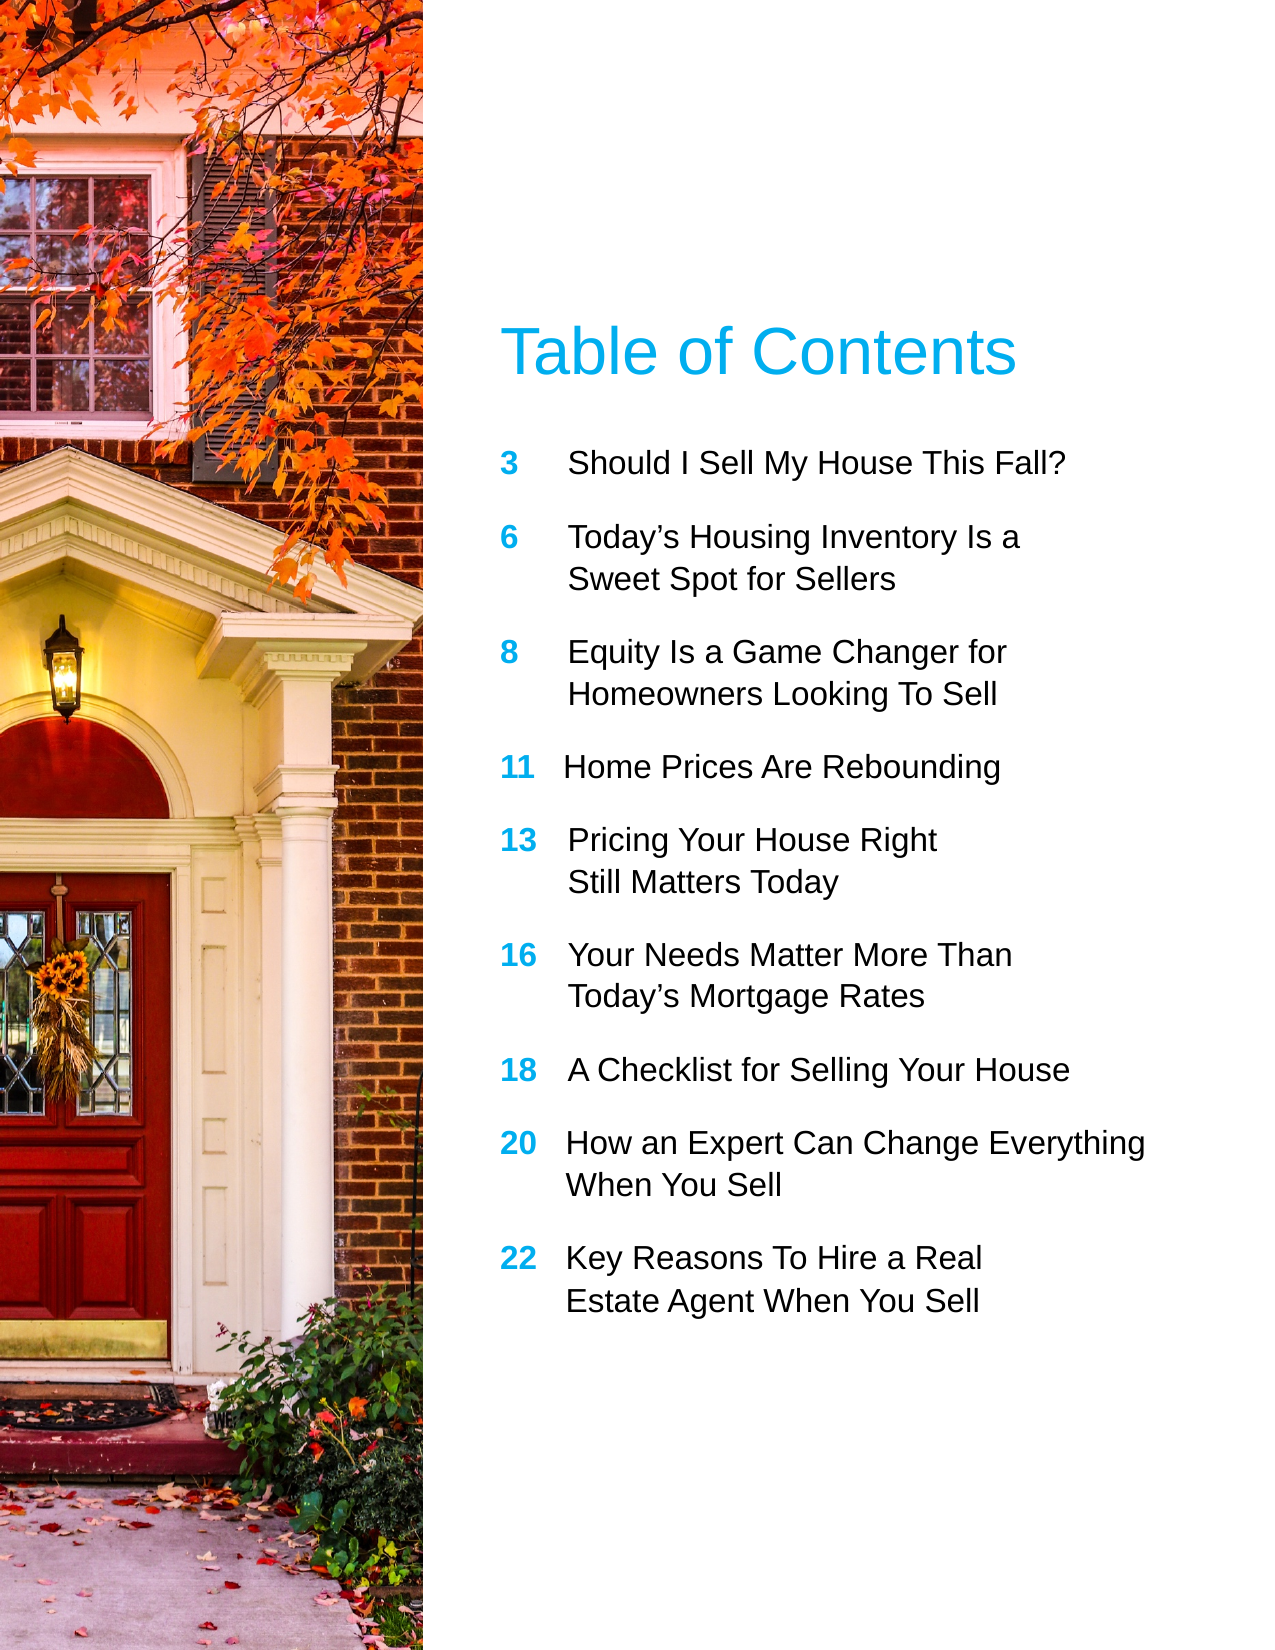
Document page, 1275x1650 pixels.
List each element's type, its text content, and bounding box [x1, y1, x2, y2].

picture [0, 0, 423, 1650]
text_box Table of Contents 3 Should I Sell My House This Fall? 6 Today’s Housing Inventory Is a Sweet Spot for Sellers 8 Equity Is a Game Changer for Homeowners Looking To Sell 11 Home Prices Are Rebounding 13 Pricing Your House Right Still Matters Today 16 Your Needs Matter More Than Today’s Mortgage Rates 18 A Checklist for Selling Your House 20 How an Expert Can Change Everything When You Sell 22 Key Reasons To Hire a Real Estate Agent When You Sell [500, 0, 1200, 1645]
